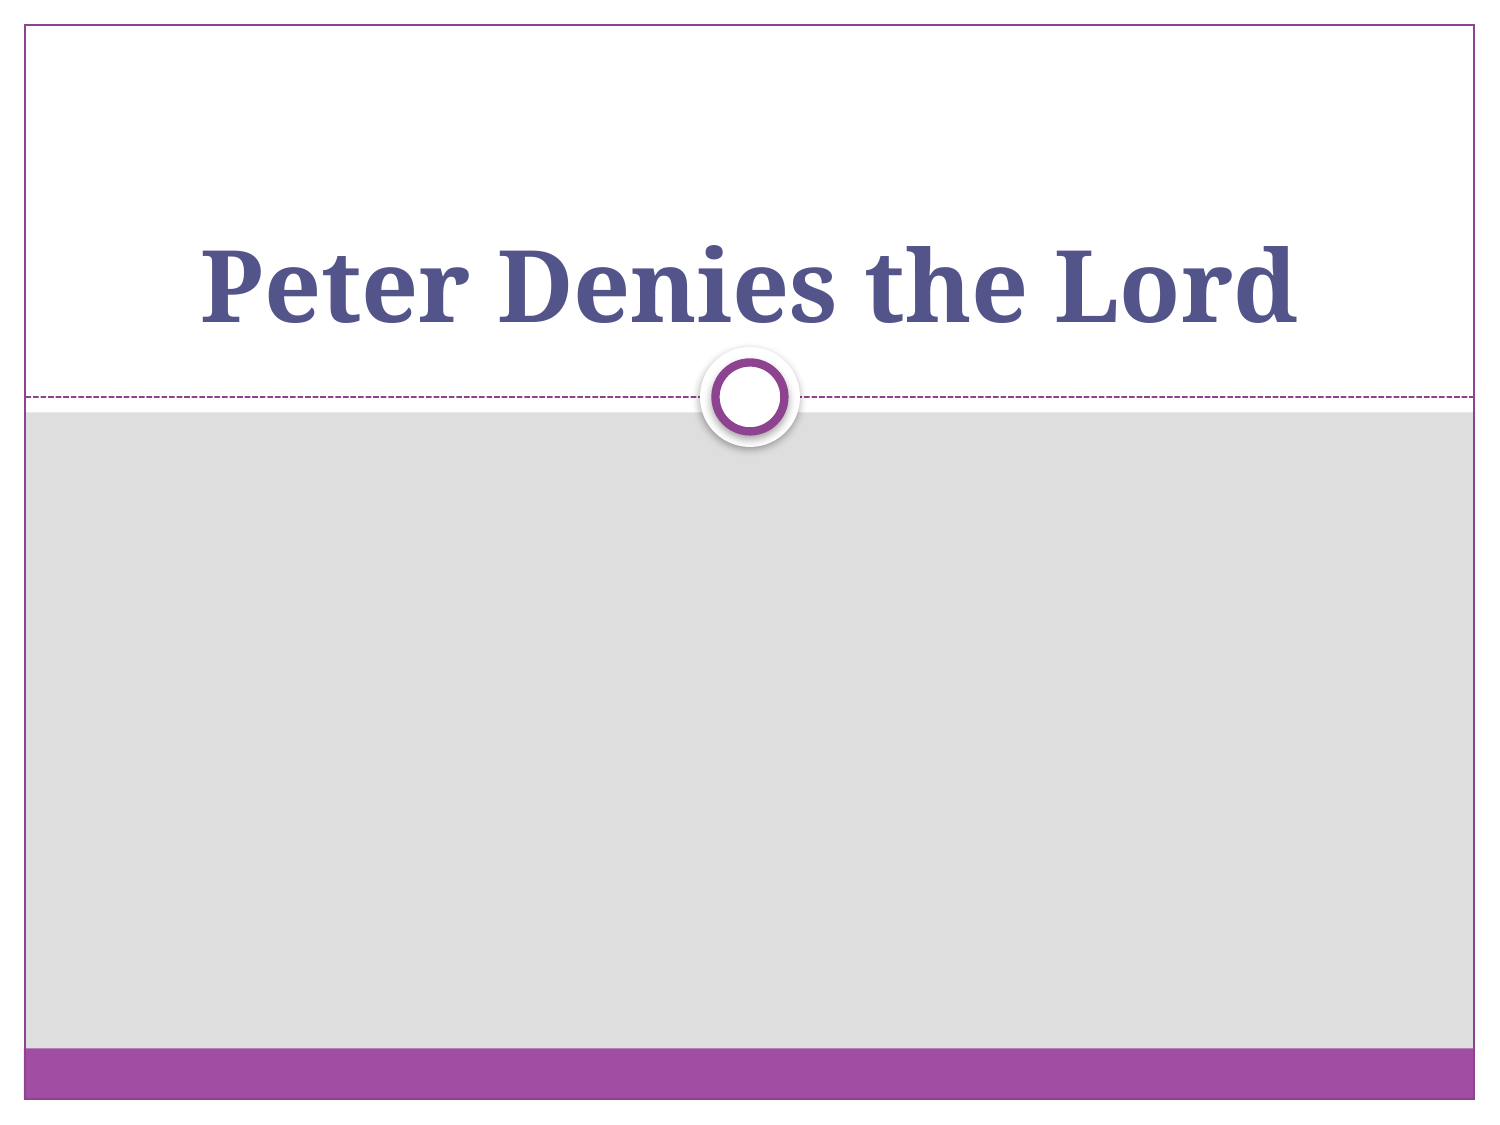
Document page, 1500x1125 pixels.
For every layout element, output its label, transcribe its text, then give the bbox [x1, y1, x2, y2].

title Peter Denies the Lord [112, 62, 1388, 350]
